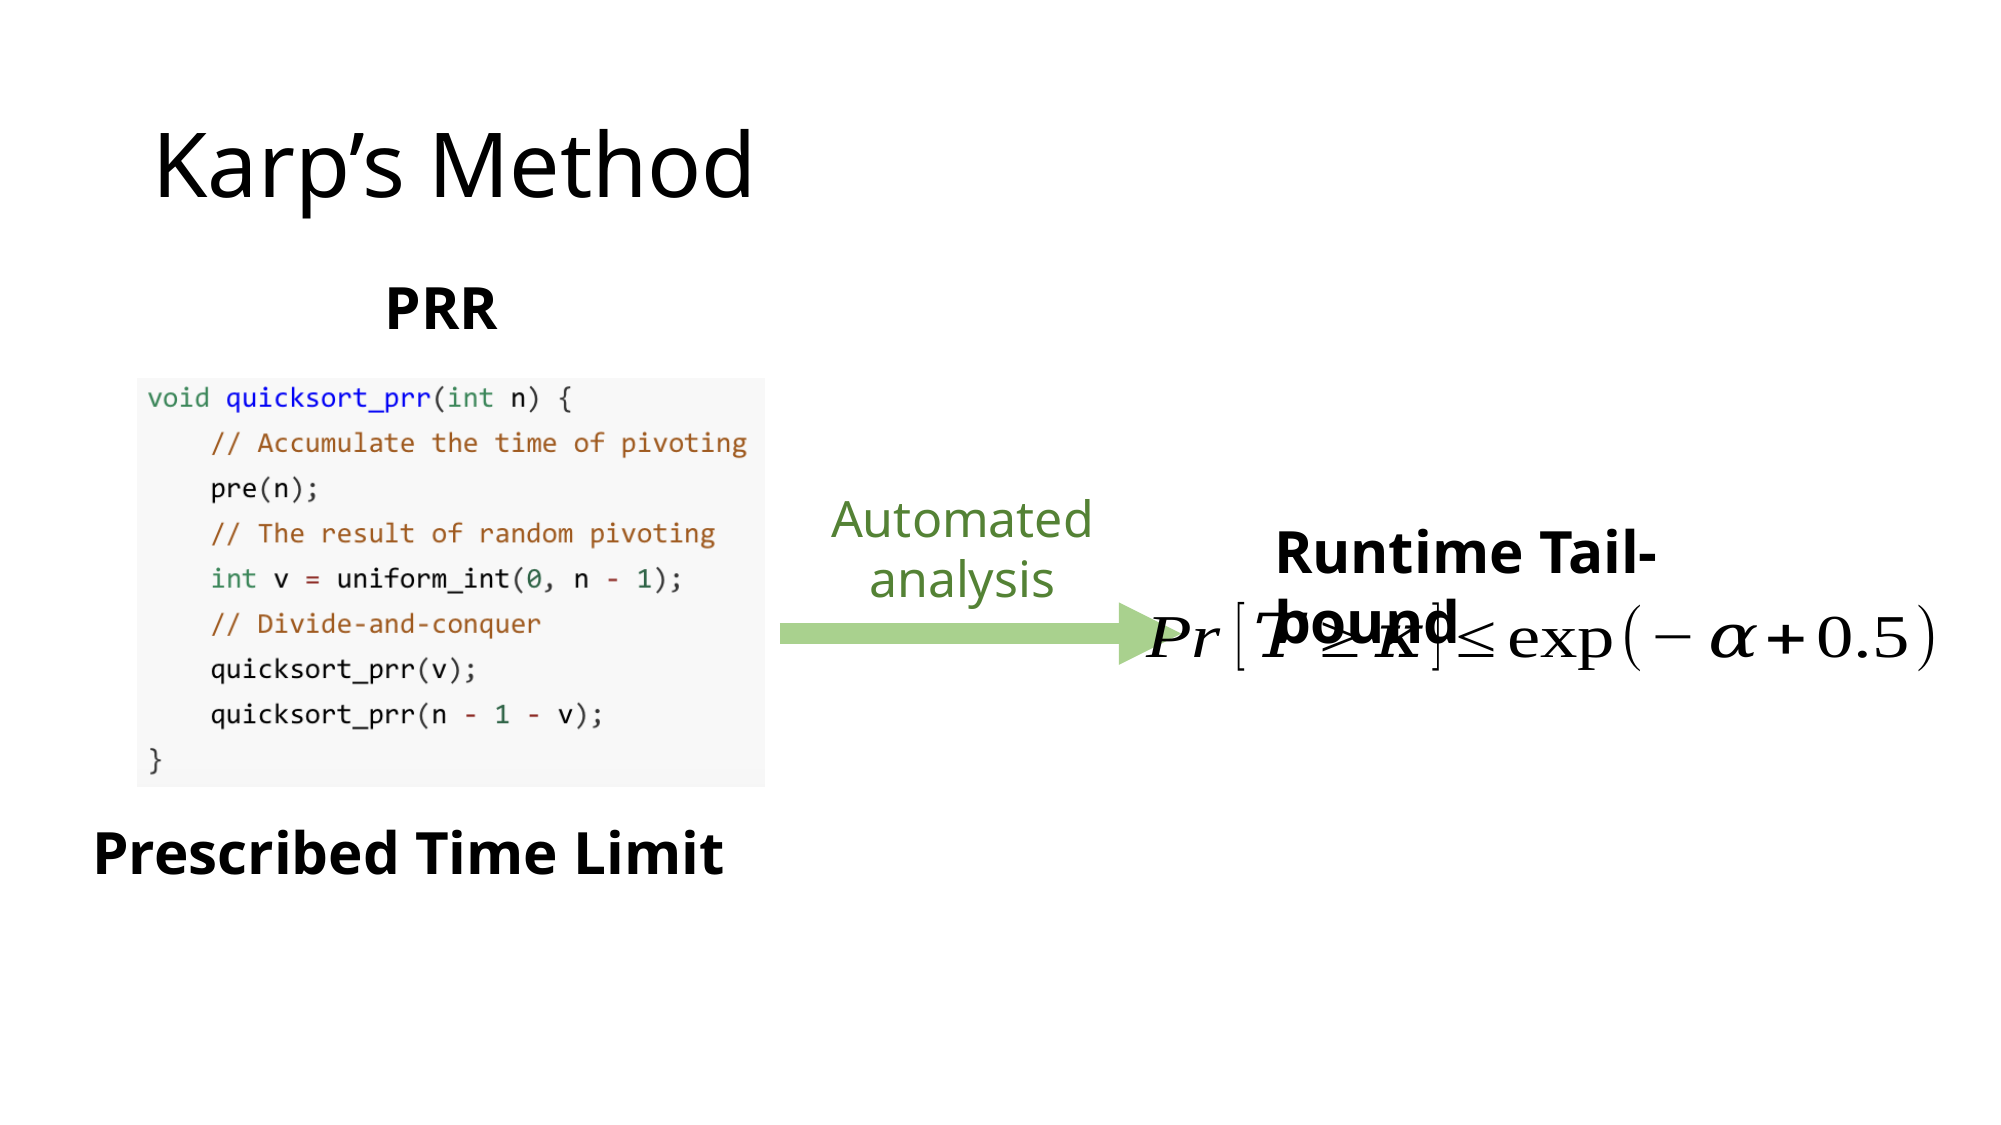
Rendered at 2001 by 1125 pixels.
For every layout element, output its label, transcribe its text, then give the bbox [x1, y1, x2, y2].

text_box PRR [369, 264, 532, 349]
text_box Automated analysis [779, 480, 1145, 616]
picture [137, 378, 765, 787]
text_box Runtime Tail-bound [1259, 507, 1781, 663]
title Karp’s Method [137, 59, 1863, 278]
